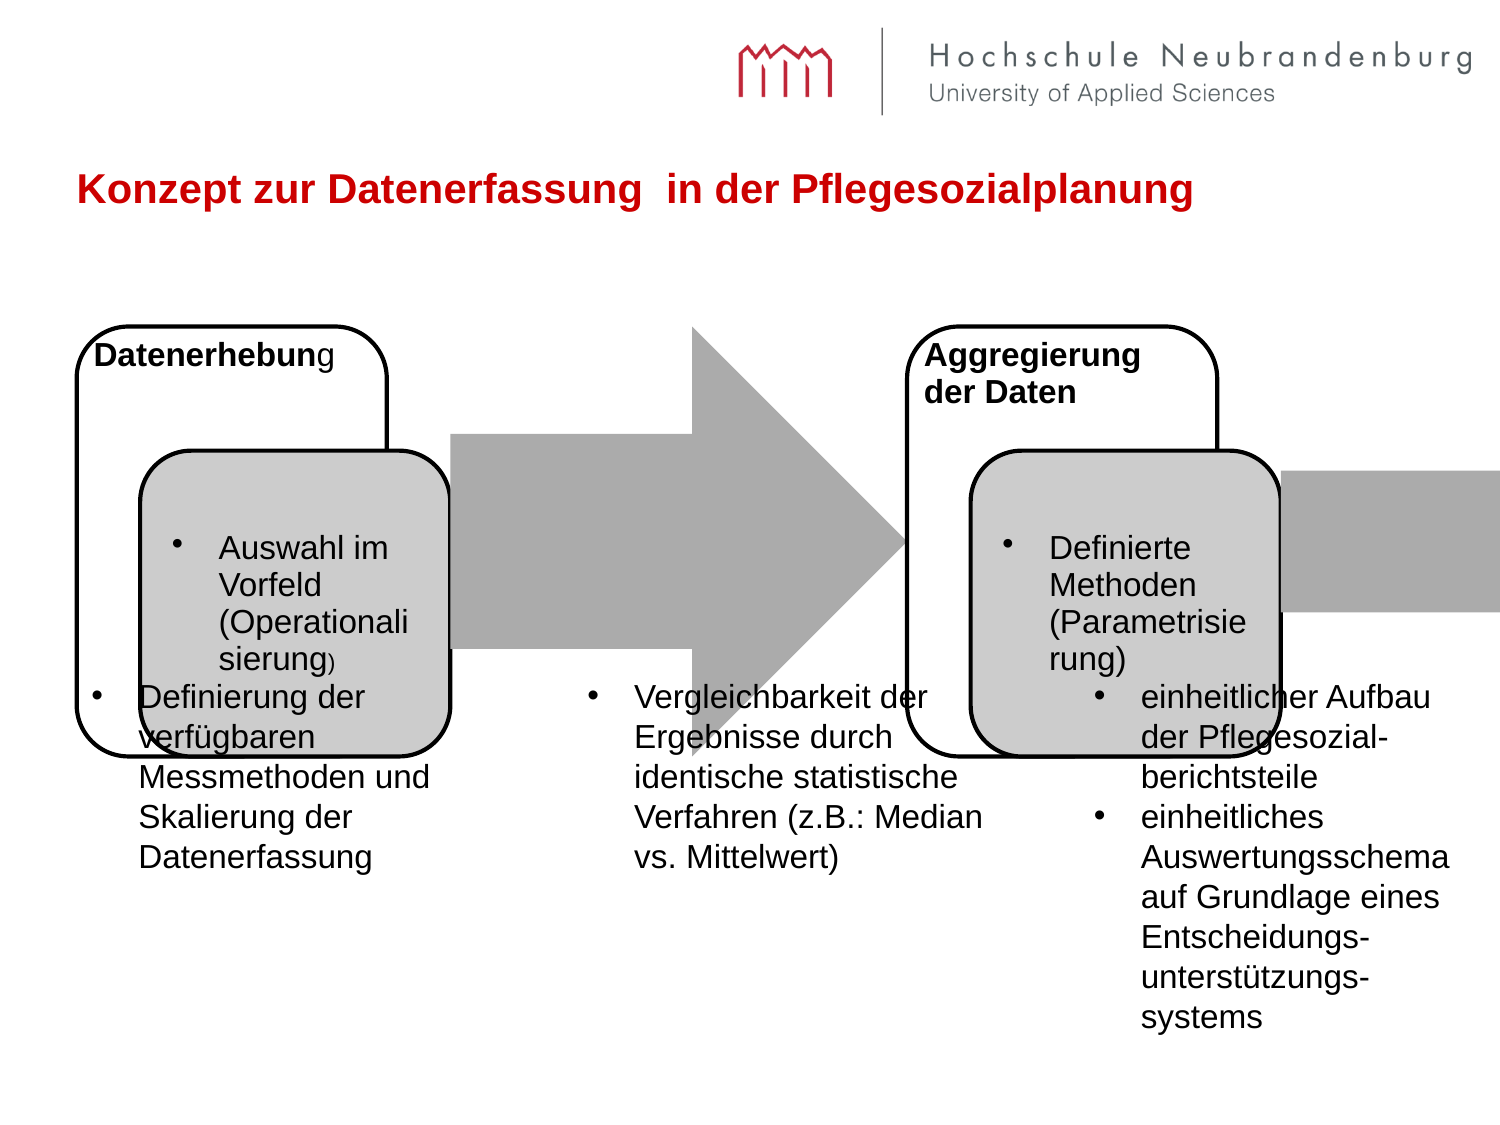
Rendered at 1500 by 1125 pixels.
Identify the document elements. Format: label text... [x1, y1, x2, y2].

text_box Vergleichbarkeit der Ergebnisse durch identische statistische Verfahren (z.B.: Median vs. Mittelwert) [572, 766, 1007, 883]
title Konzept zur Datenerfassung in der Pflegesozialplanung [76, 145, 1352, 294]
picture [737, 25, 1471, 117]
text_box Definierung der verfügbaren Messmethoden und Skalierung der Datenerfassung [76, 765, 467, 883]
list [76, 326, 1448, 757]
text_box einheitlicher Aufbau der Pflegesozial-berichtsteile einheitliches Auswertungsschema auf Grundlage eines Entscheidungs-unterstützungs-systems [1079, 668, 1471, 1043]
